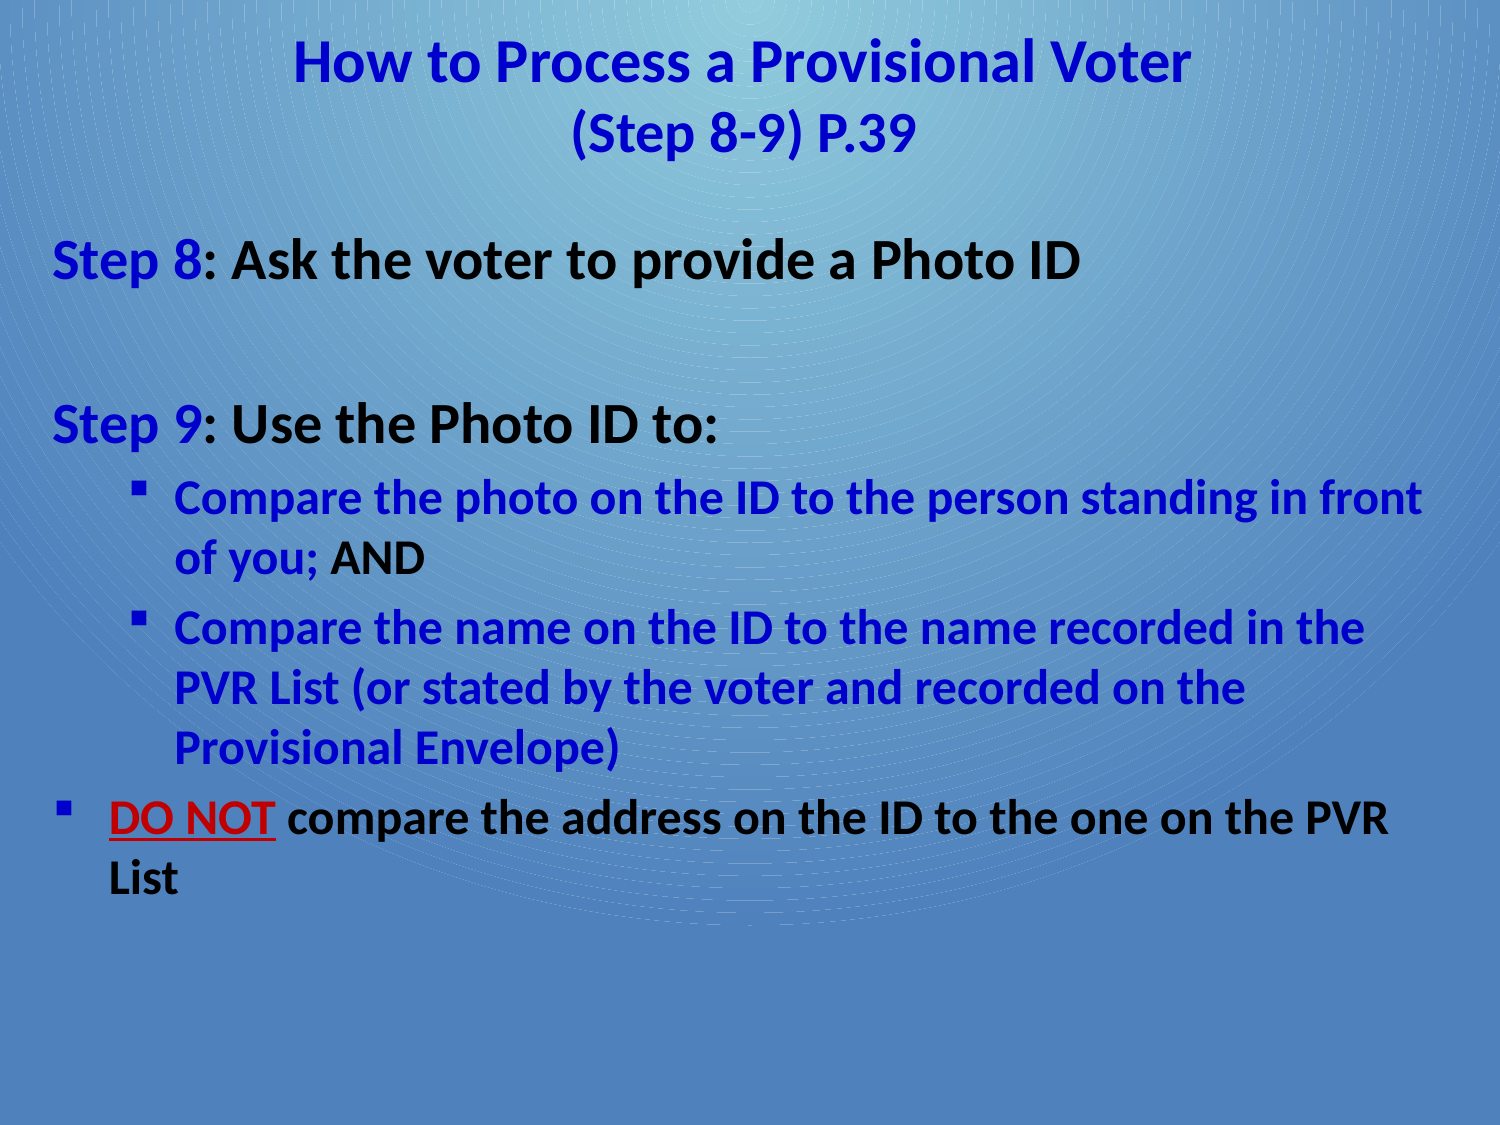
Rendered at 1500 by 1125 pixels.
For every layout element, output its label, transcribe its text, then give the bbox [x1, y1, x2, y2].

list Step 8: Ask the voter to provide a Photo ID Step 9: Use the Photo ID to: Compare the photo on the ID to the person standing in front of you; AND Compare the name on the ID to the name recorded in the PVR List (or stated by the voter and recorded on the Provisional Envelope) DO NOT compare the address on the ID to the one on the PVR List [37, 187, 1475, 1098]
text_box How to Process a Provisional Voter (Step 8-9) P.39 [106, 24, 1382, 161]
